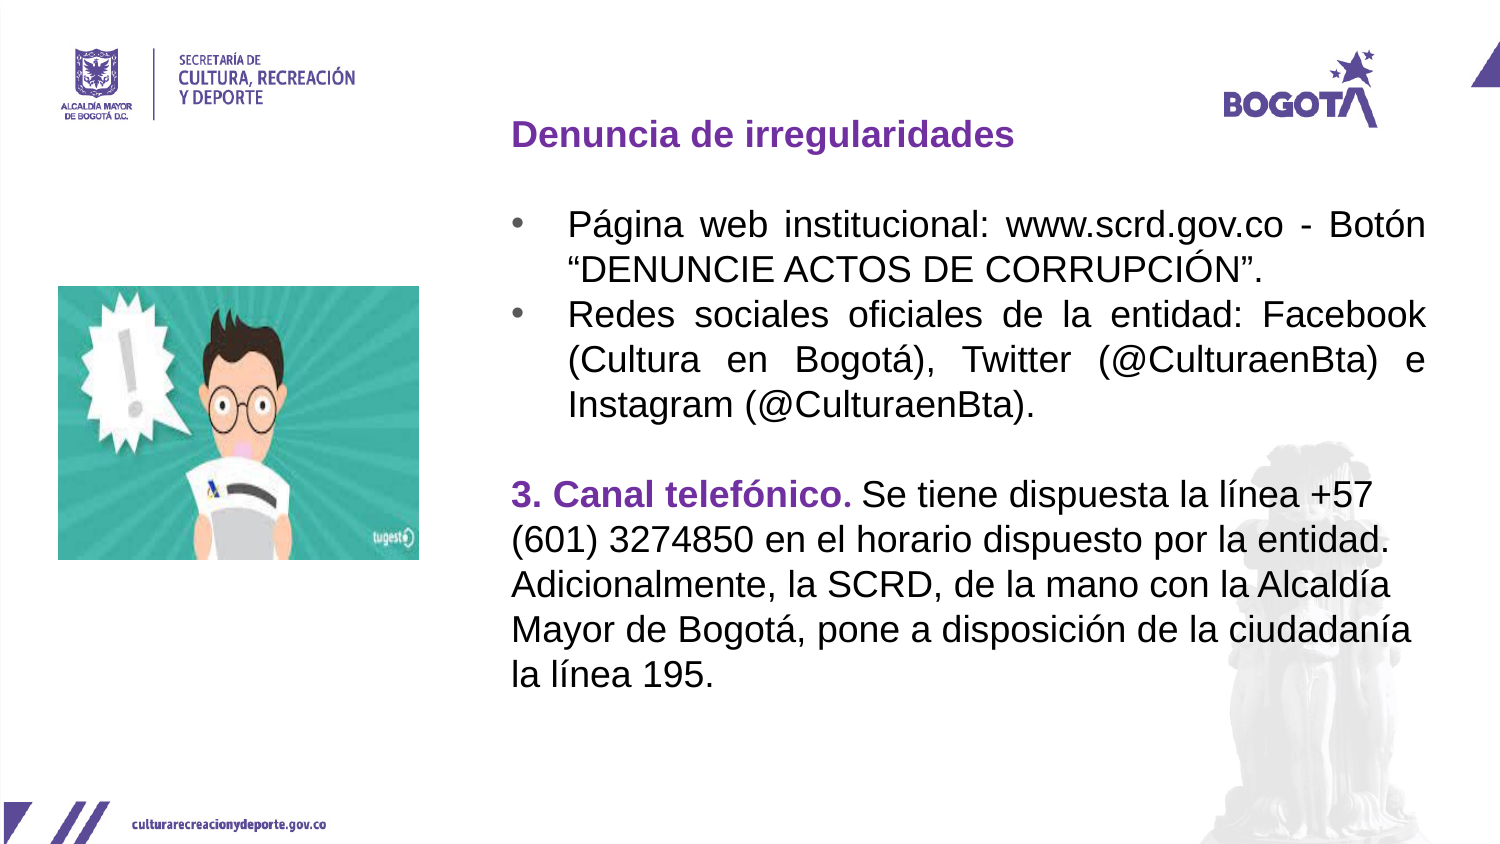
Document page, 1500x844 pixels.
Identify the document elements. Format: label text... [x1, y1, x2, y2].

picture [0, 0, 1500, 844]
list Denuncia de irregularidades Página web institucional: www.scrd.gov.co - Botón “DENUNCIE ACTOS DE CORRUPCIÓN”. Redes sociales oficiales de la entidad: Facebook (Cultura en Bogotá), Twitter (@CulturaenBta) e Instagram (@CulturaenBta). 3. Canal telefónico. Se tiene dispuesta la línea +57 (601) 3274850 en el horario dispuesto por la entidad. Adicionalmente, la SCRD, de la mano con la Alcaldía Mayor de Bogotá, pone a disposición de la ciudadanía la línea 195. [477, 95, 1442, 807]
